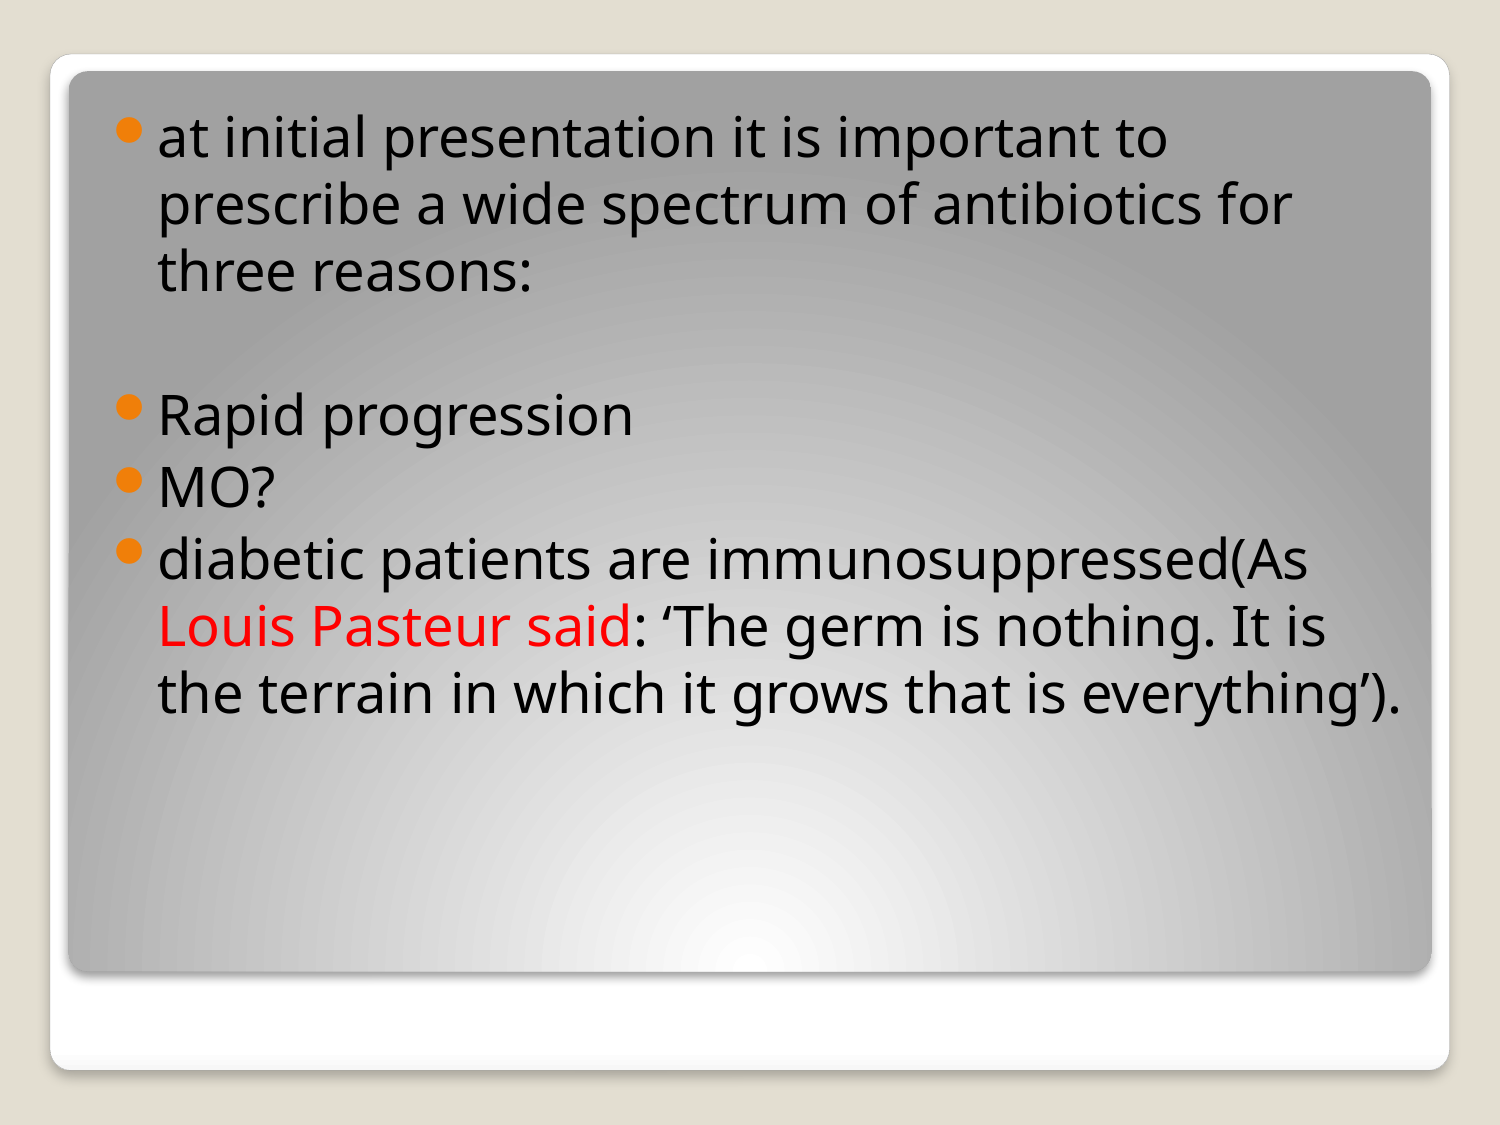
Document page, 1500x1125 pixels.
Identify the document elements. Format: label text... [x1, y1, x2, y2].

list at initial presentation it is important to prescribe a wide spectrum of antibiotics for three reasons: Rapid progression MO? diabetic patients are immunosuppressed(As Louis Pasteur said: ‘The germ is nothing. It is the terrain in which it grows that is everything’). [82, 86, 1425, 774]
